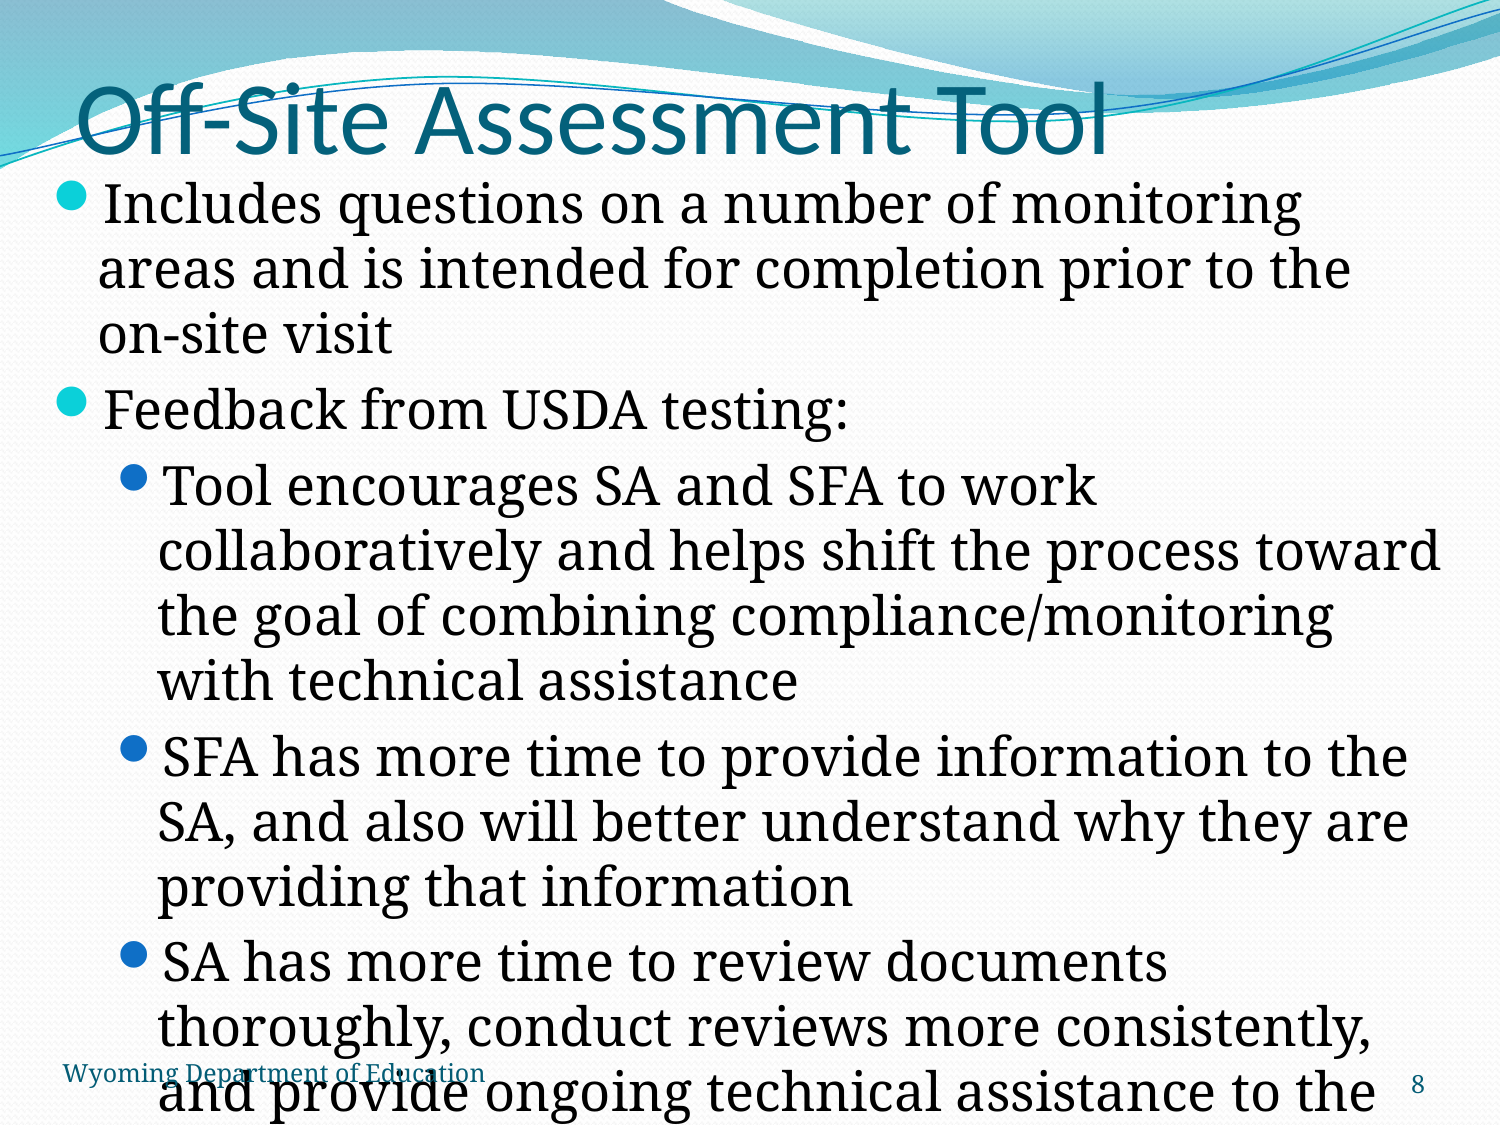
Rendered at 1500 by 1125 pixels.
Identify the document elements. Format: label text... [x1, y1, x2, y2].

list Includes questions on a number of monitoring areas and is intended for completion prior to the on-site visit Feedback from USDA testing: Tool encourages SA and SFA to work collaboratively and helps shift the process toward the goal of combining compliance/monitoring with technical assistance SFA has more time to provide information to the SA, and also will better understand why they are providing that information SA has more time to review documents thoroughly, conduct reviews more consistently, and provide ongoing technical assistance to the SFA [37, 162, 1463, 1088]
title Off-Site Assessment Tool [75, 24, 1425, 162]
slide_number 8 [1299, 1042, 1425, 1103]
footer Wyoming Department of Education [62, 1027, 538, 1088]
